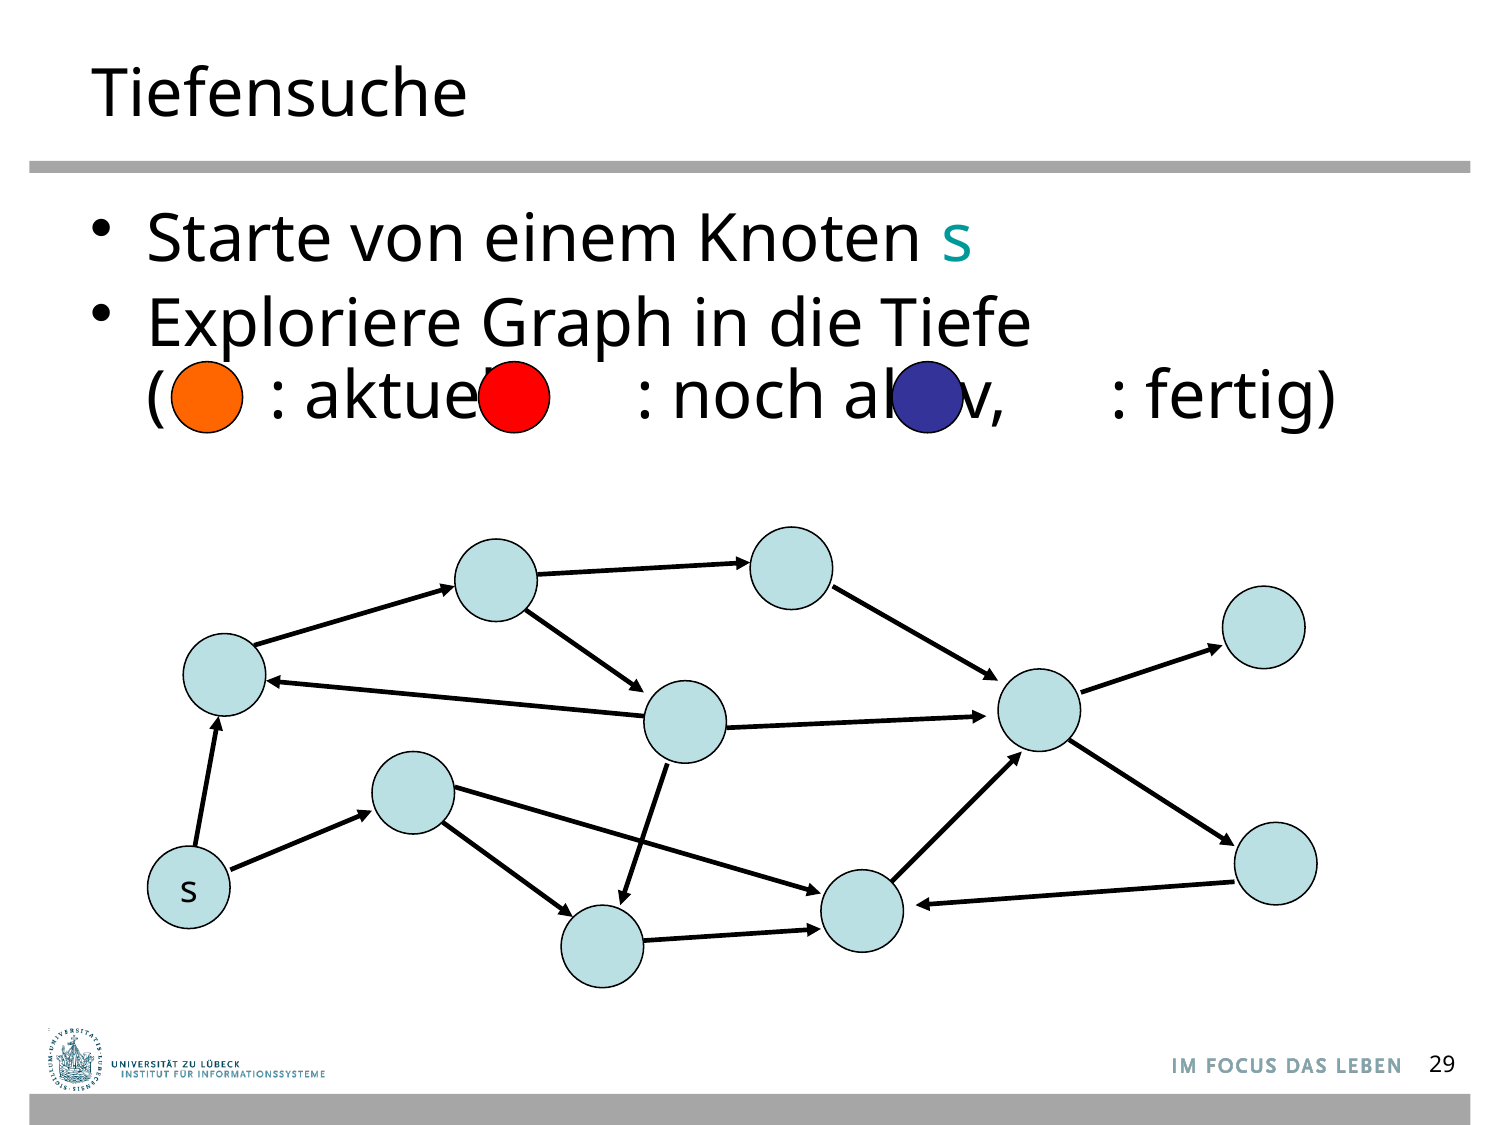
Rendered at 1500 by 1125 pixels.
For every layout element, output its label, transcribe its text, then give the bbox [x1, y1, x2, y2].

text_box [832, 586, 999, 681]
text_box [266, 675, 644, 717]
text_box [454, 538, 538, 622]
slide_number 29 [1305, 1050, 1471, 1083]
text_box [478, 361, 550, 433]
text_box [618, 763, 668, 906]
text_box [891, 751, 1022, 882]
text_box [643, 680, 727, 764]
text_box [1222, 586, 1306, 669]
text_box [750, 527, 833, 610]
text_box [525, 609, 644, 693]
list Starte von einem Knoten s Exploriere Graph in die Tiefe ( : aktuell, : noch aktiv, : fertig) [75, 196, 1425, 1012]
text_box [254, 583, 455, 646]
text_box [998, 668, 1081, 752]
text_box [892, 361, 964, 433]
text_box [371, 751, 455, 835]
text_box [915, 881, 1235, 911]
text_box [642, 841, 821, 896]
picture [1173, 1058, 1305, 1073]
text_box [171, 361, 243, 433]
title Tiefensuche [76, 42, 1427, 126]
text_box [230, 809, 373, 870]
text_box [643, 923, 821, 941]
text_box s [147, 846, 231, 929]
text_box [537, 556, 751, 575]
text_box [1069, 739, 1235, 847]
text_box [183, 633, 266, 717]
text_box [442, 822, 573, 917]
text_box [1080, 643, 1223, 693]
text_box [194, 716, 223, 847]
text_box [561, 905, 644, 988]
text_box [820, 869, 904, 953]
text_box [1234, 822, 1318, 905]
text_box [726, 710, 987, 728]
